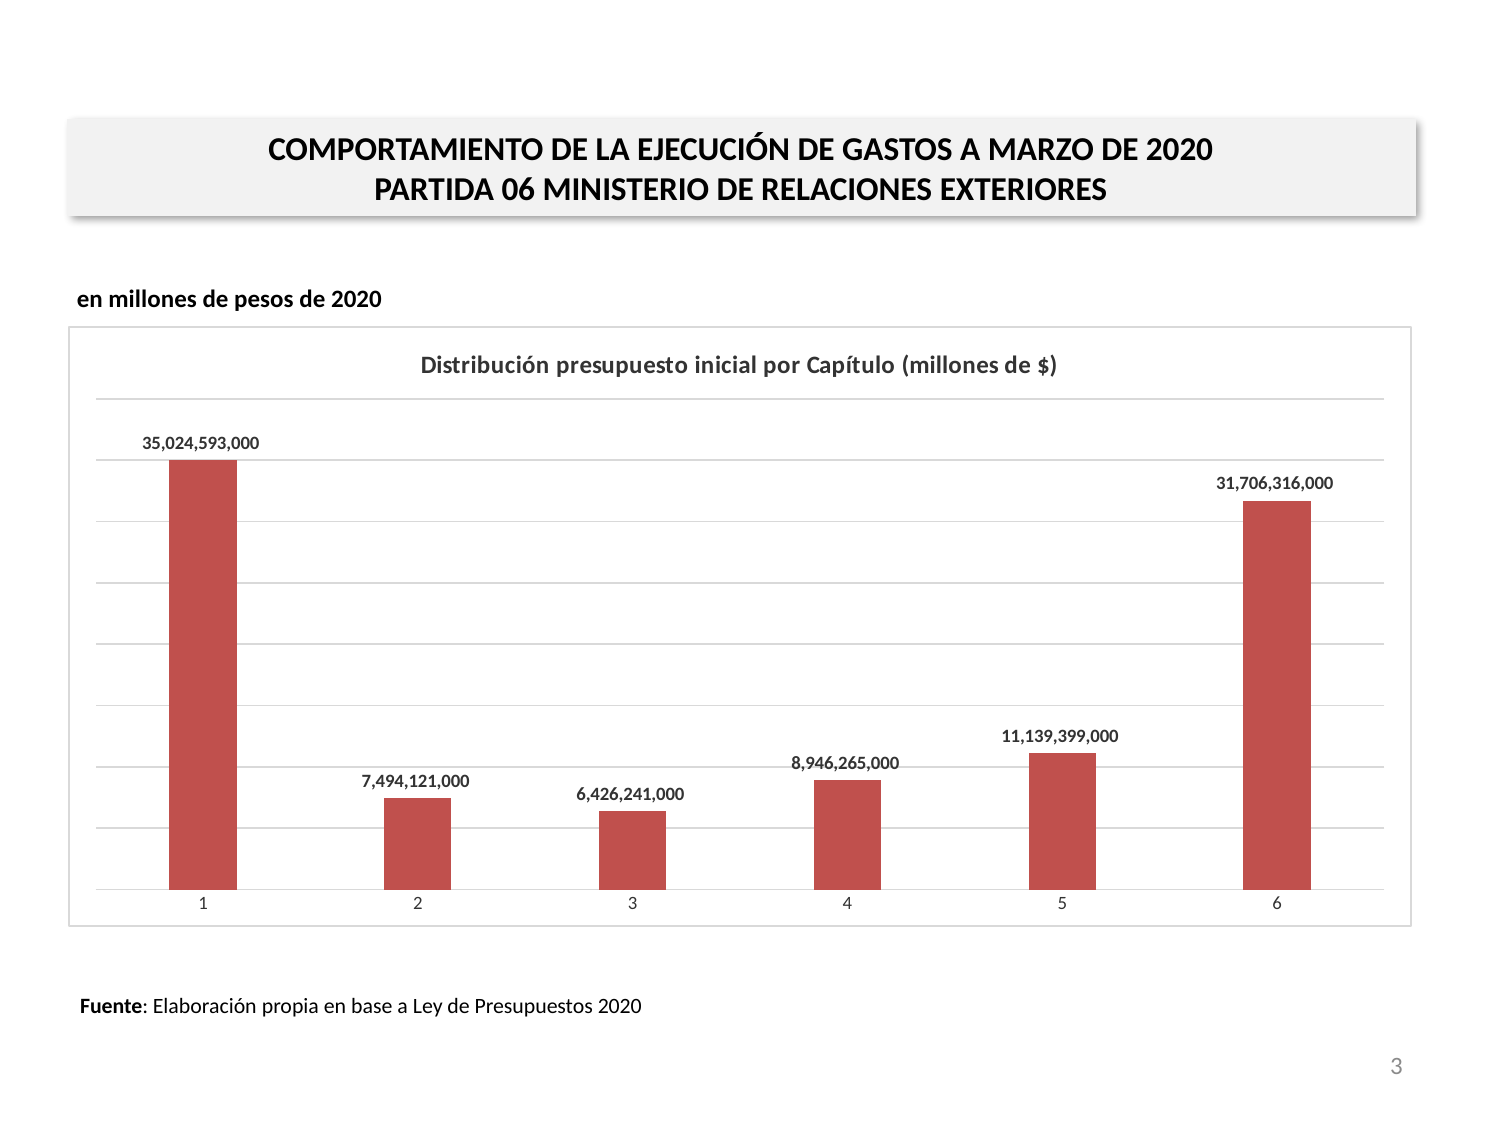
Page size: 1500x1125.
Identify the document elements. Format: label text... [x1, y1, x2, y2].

text_box [63, 933, 1414, 1047]
chart [67, 326, 1413, 928]
text_box en millones de pesos de 2020 [62, 275, 1412, 330]
text_box COMPORTAMIENTO DE LA EJECUCIÓN DE GASTOS A MARZO DE 2020 PARTIDA 06 MINISTERIO DE RELACIONES EXTERIORES [67, 119, 1415, 216]
footer Fuente: Elaboración propia en base a Ley de Presupuestos 2020 [64, 975, 1444, 1035]
slide_number 3 [1067, 1035, 1418, 1095]
text_box [63, 231, 1414, 326]
